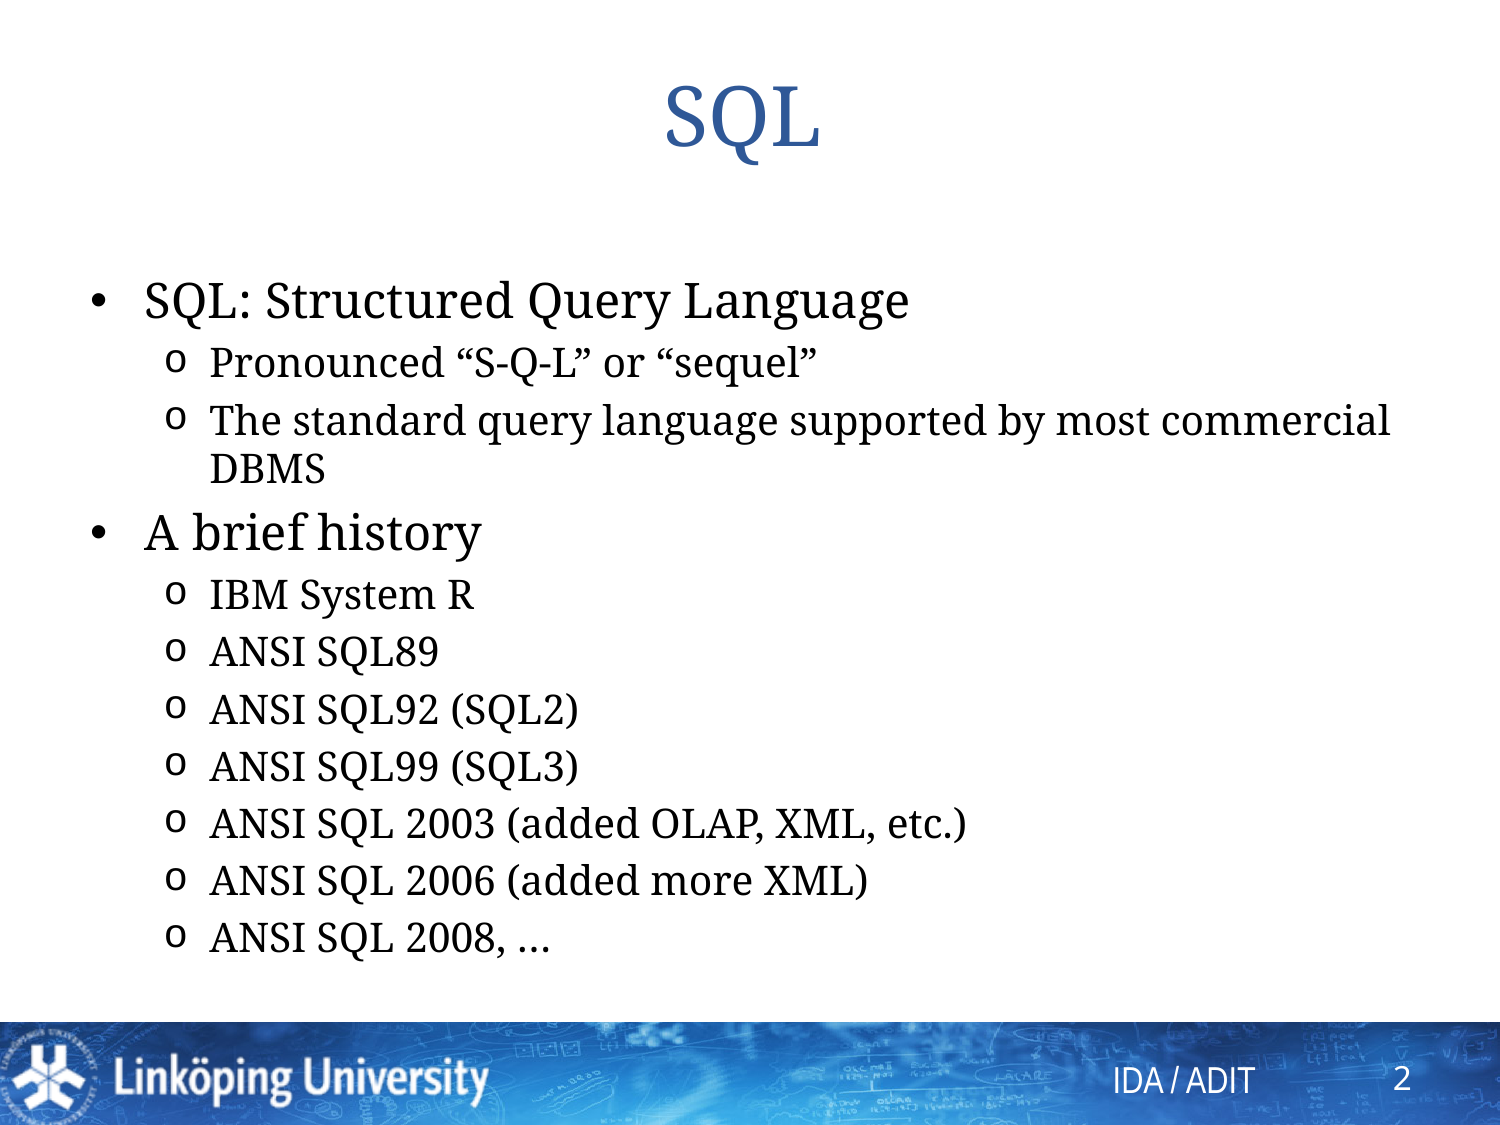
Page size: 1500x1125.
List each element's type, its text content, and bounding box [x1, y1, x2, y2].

slide_number 2 [1388, 1050, 1481, 1110]
list SQL: Structured Query Language Pronounced “S-Q-L” or “sequel” The standard query language supported by most commercial DBMS A brief history IBM System R ANSI SQL89 ANSI SQL92 (SQL2) ANSI SQL99 (SQL3) ANSI SQL 2003 (added OLAP, XML, etc.) ANSI SQL 2006 (added more XML) ANSI SQL 2008, … [75, 262, 1425, 969]
title SQL [67, 30, 1418, 171]
picture [0, 1022, 1500, 1125]
